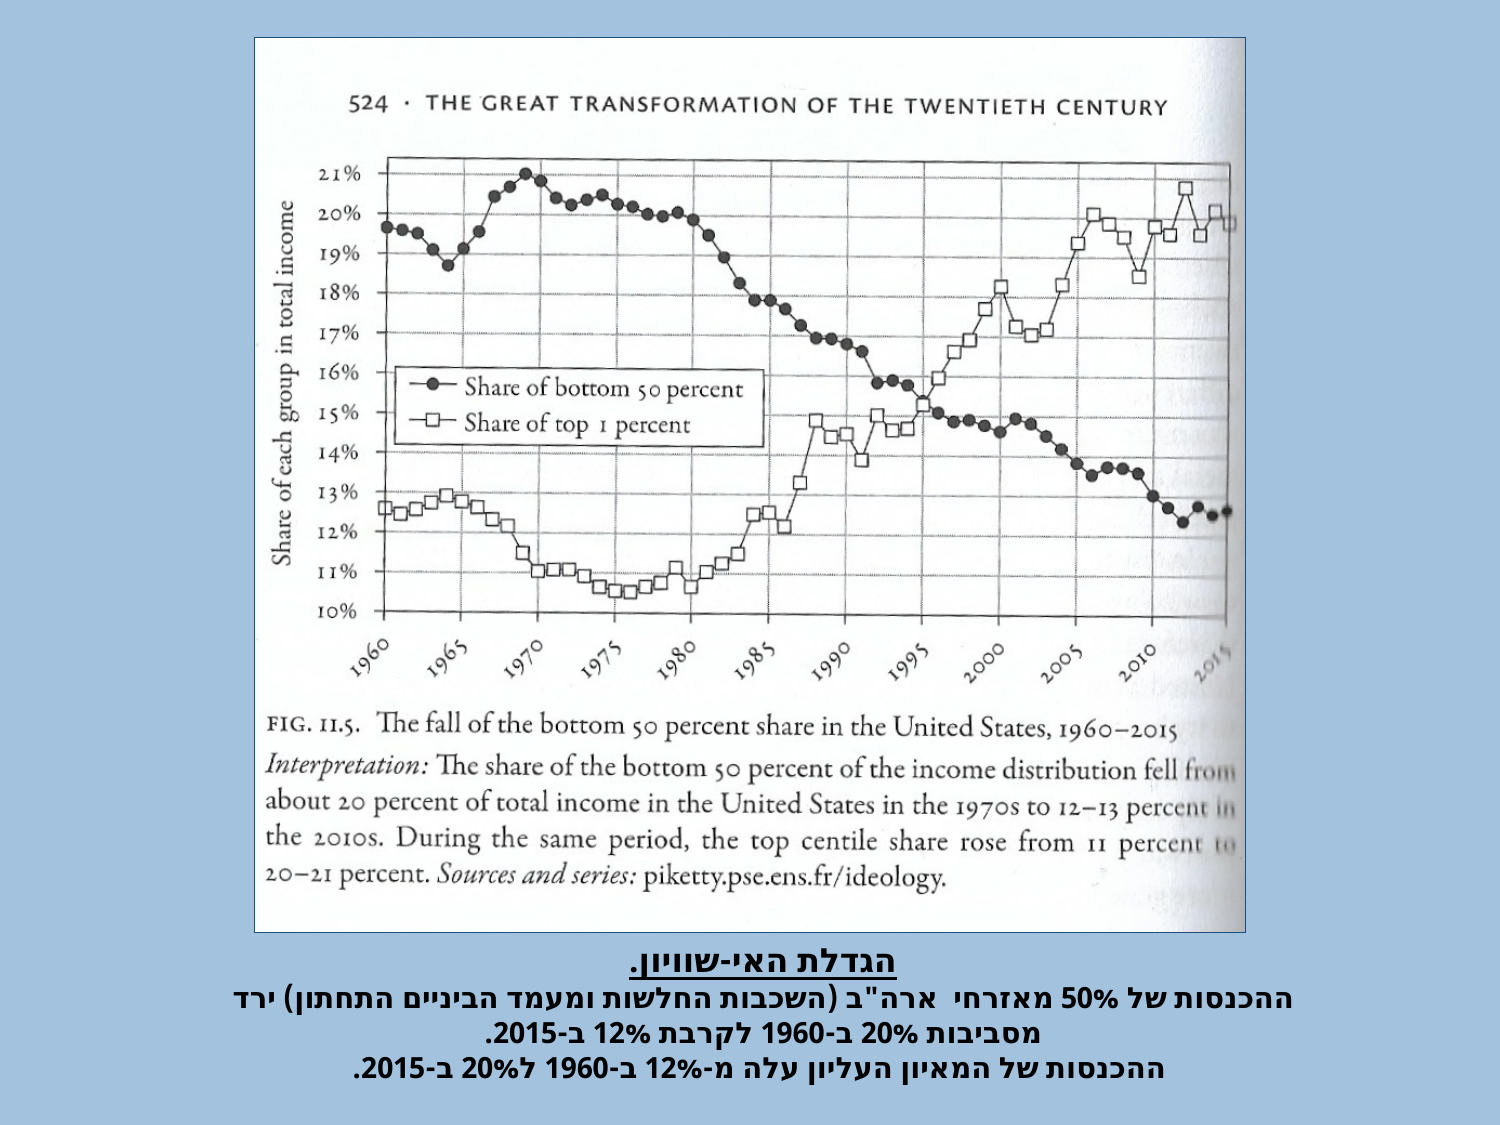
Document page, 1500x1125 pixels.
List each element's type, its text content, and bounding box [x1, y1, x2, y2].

text_box הגדלת האי-שוויון. ההכנסות של 50% מאזרחי ארה"ב (השכבות החלשות ומעמד הביניים התחתון) ירד מסביבות 20% ב-1960 לקרבת 12% ב-2015. ההכנסות של המאיון העליון עלה מ-12% ב-1960 ל20% ב-2015. [172, 932, 1355, 1092]
picture [254, 37, 1246, 933]
